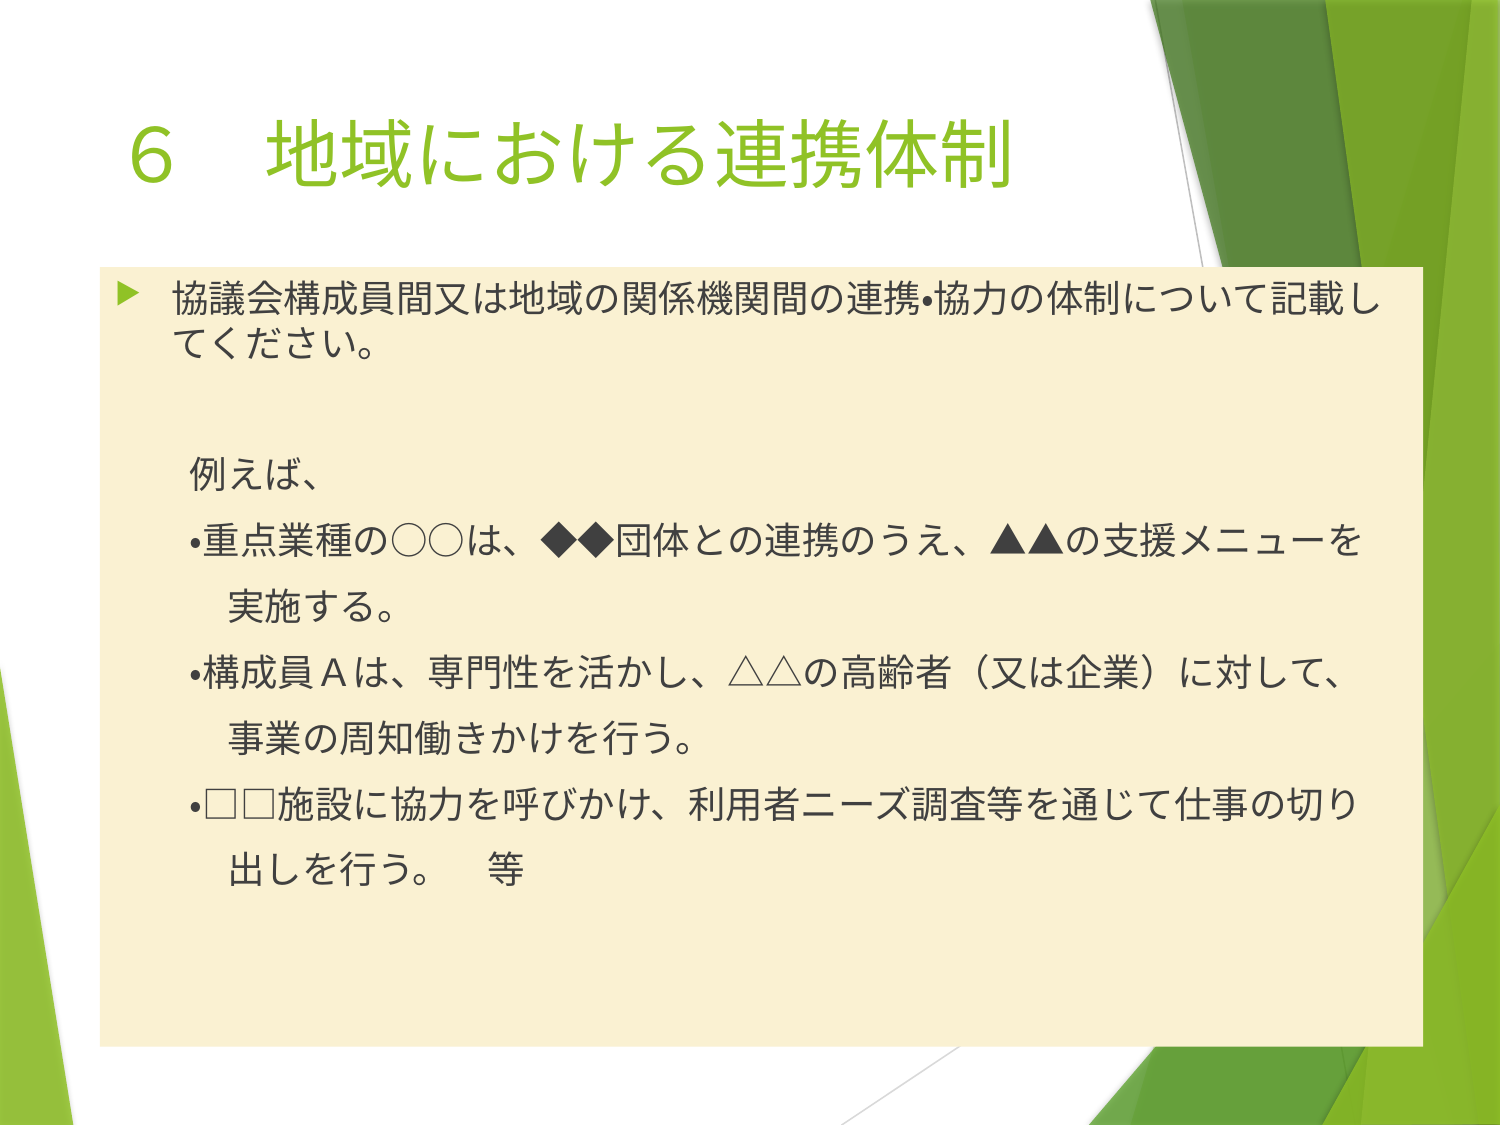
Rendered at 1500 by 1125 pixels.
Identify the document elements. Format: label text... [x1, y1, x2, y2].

title ６ 地域における連携体制 [99, 99, 1355, 267]
list 協議会構成員間又は地域の関係機関間の連携・協力の体制について記載してください。 例えば、 ・重点業種の○○は、◆◆団体との連携のうえ、▲▲の支援メニューを 実施する。 ・構成員Ａは、専門性を活かし、△△の高齢者（又は企業）に対して、 事業の周知働きかけを行う。 ・□□施設に協力を呼びかけ、利用者ニーズ調査等を通じて仕事の切り 出しを行う。 等 [99, 267, 1424, 1047]
